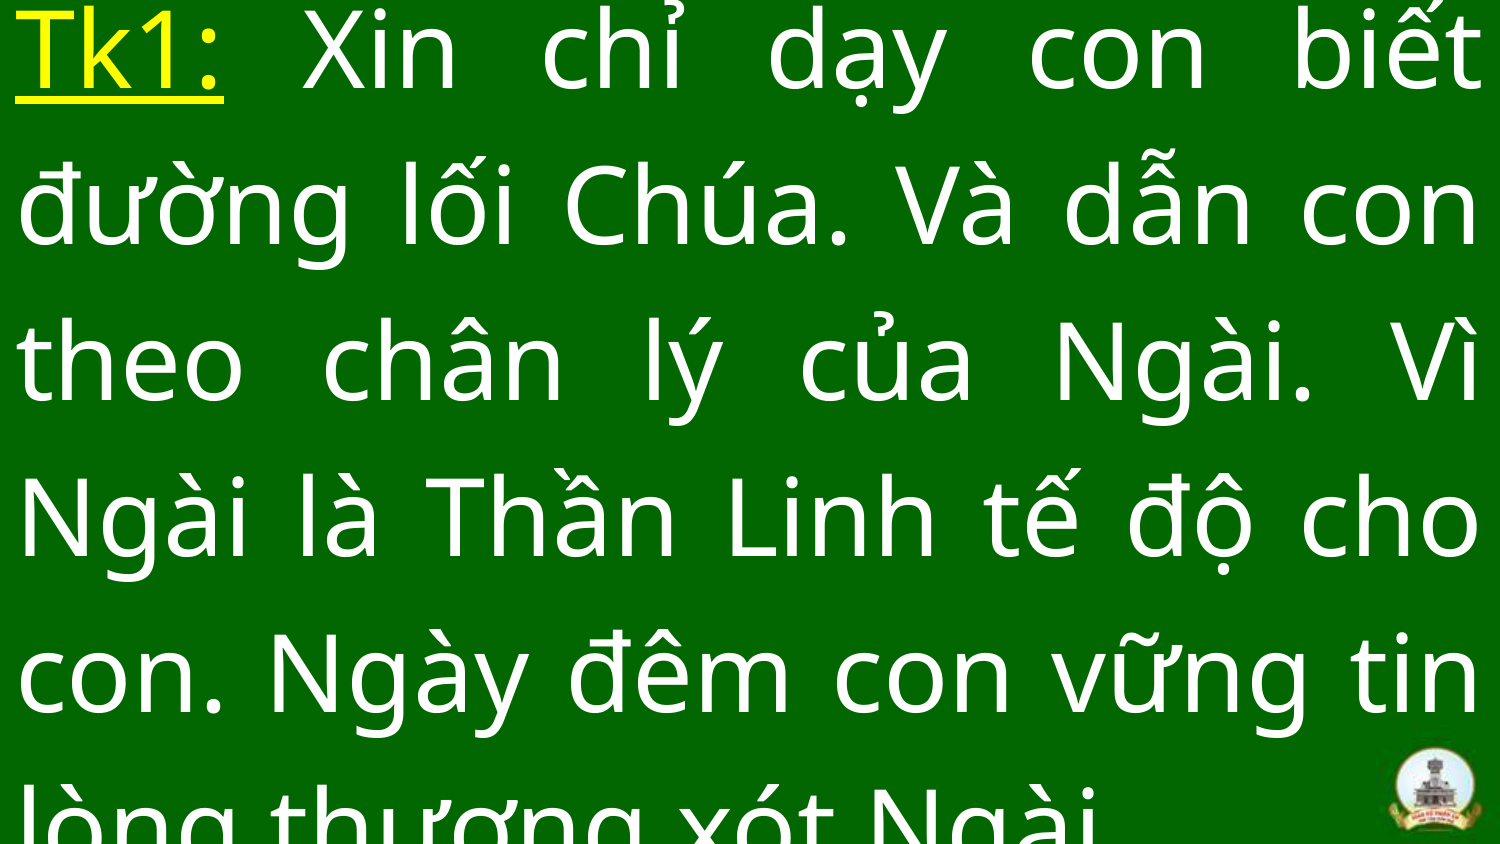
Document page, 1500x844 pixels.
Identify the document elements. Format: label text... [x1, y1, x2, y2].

title Tk1: Xin chỉ dạy con biết đường lối Chúa. Và dẫn con theo chân lý của Ngài. Vì Ngài là Thần Linh tế độ cho con. Ngày đêm con vững tin lòng thương xót Ngài. [0, 0, 1500, 844]
